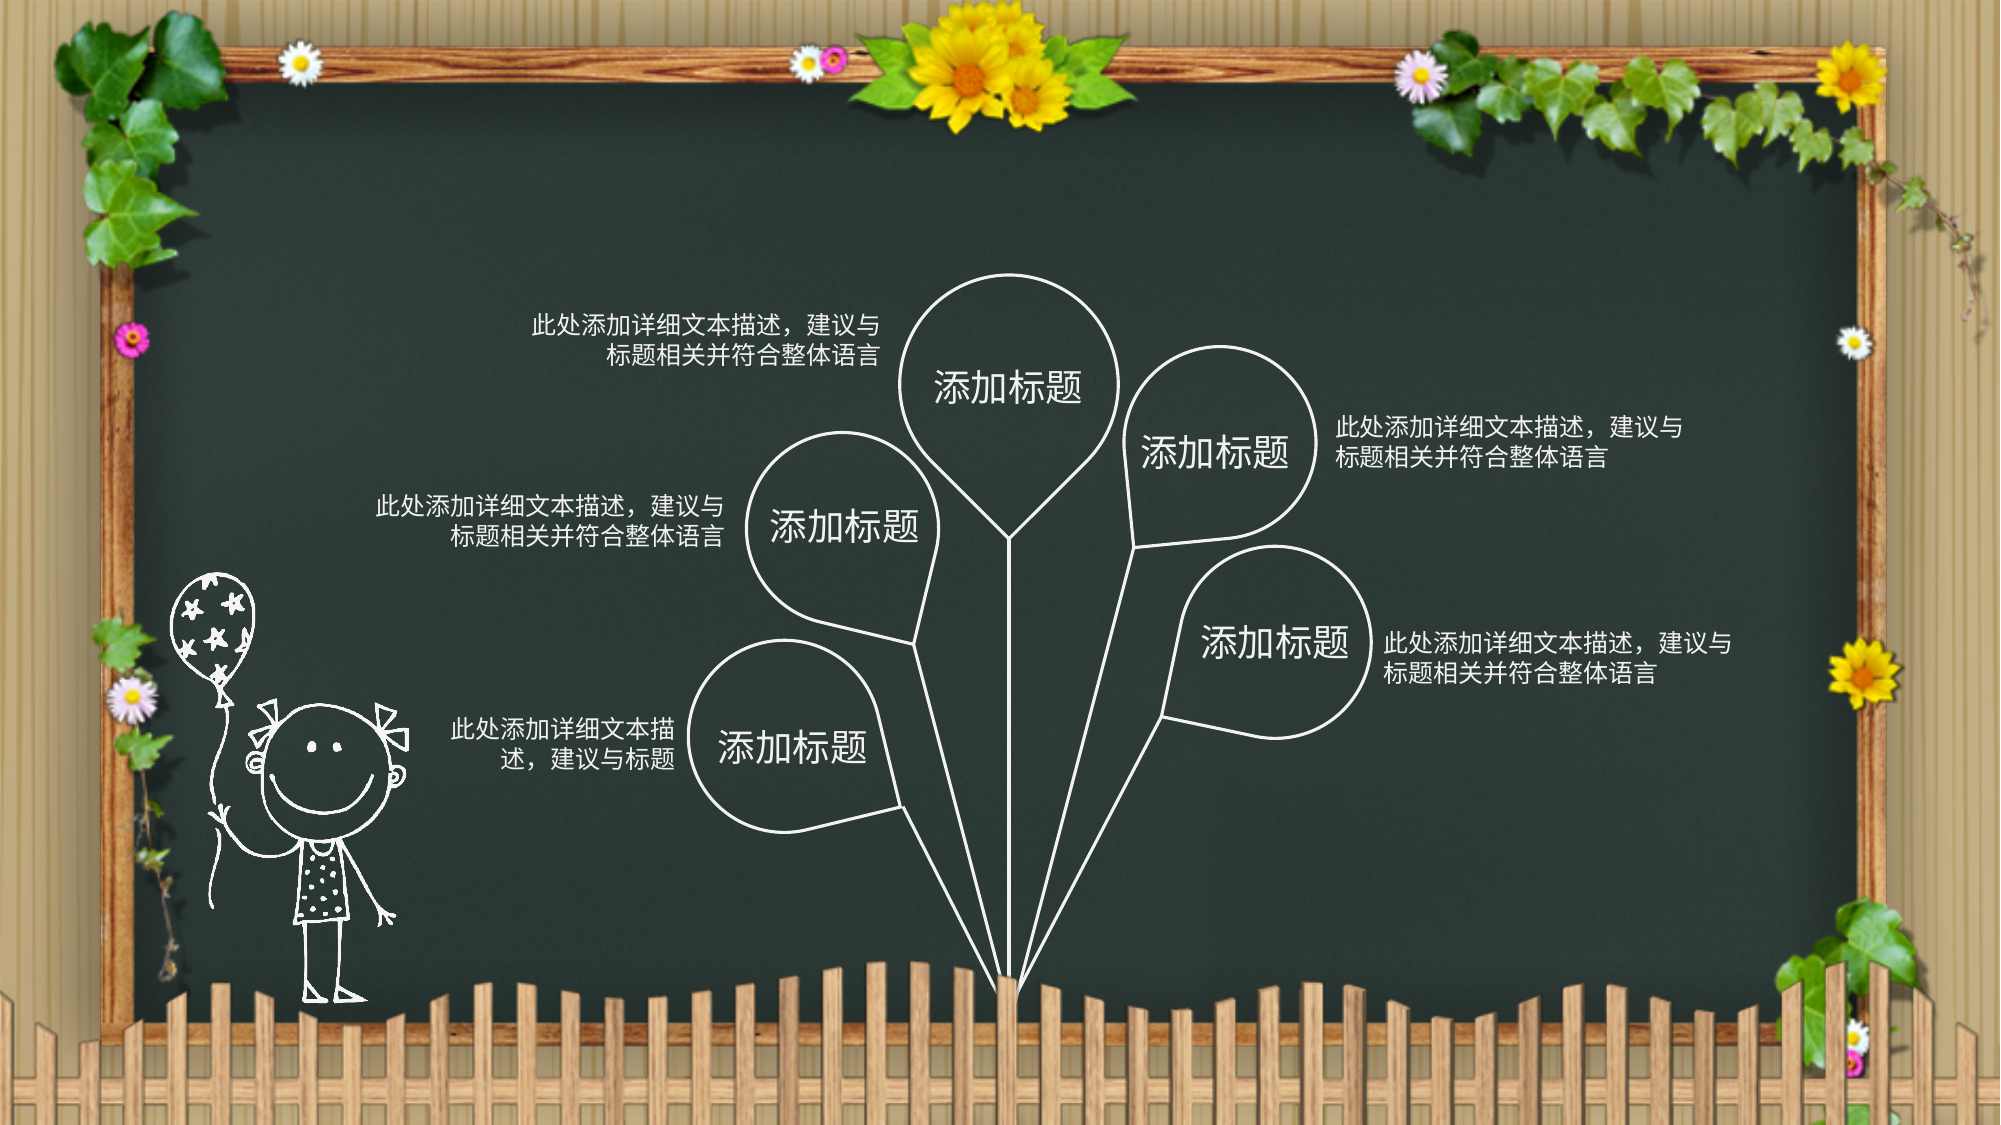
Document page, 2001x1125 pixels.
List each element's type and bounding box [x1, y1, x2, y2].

text_box [688, 274, 1372, 302]
text_box [688, 783, 1372, 960]
picture [0, 0, 2000, 1125]
text_box [359, 302, 1750, 783]
